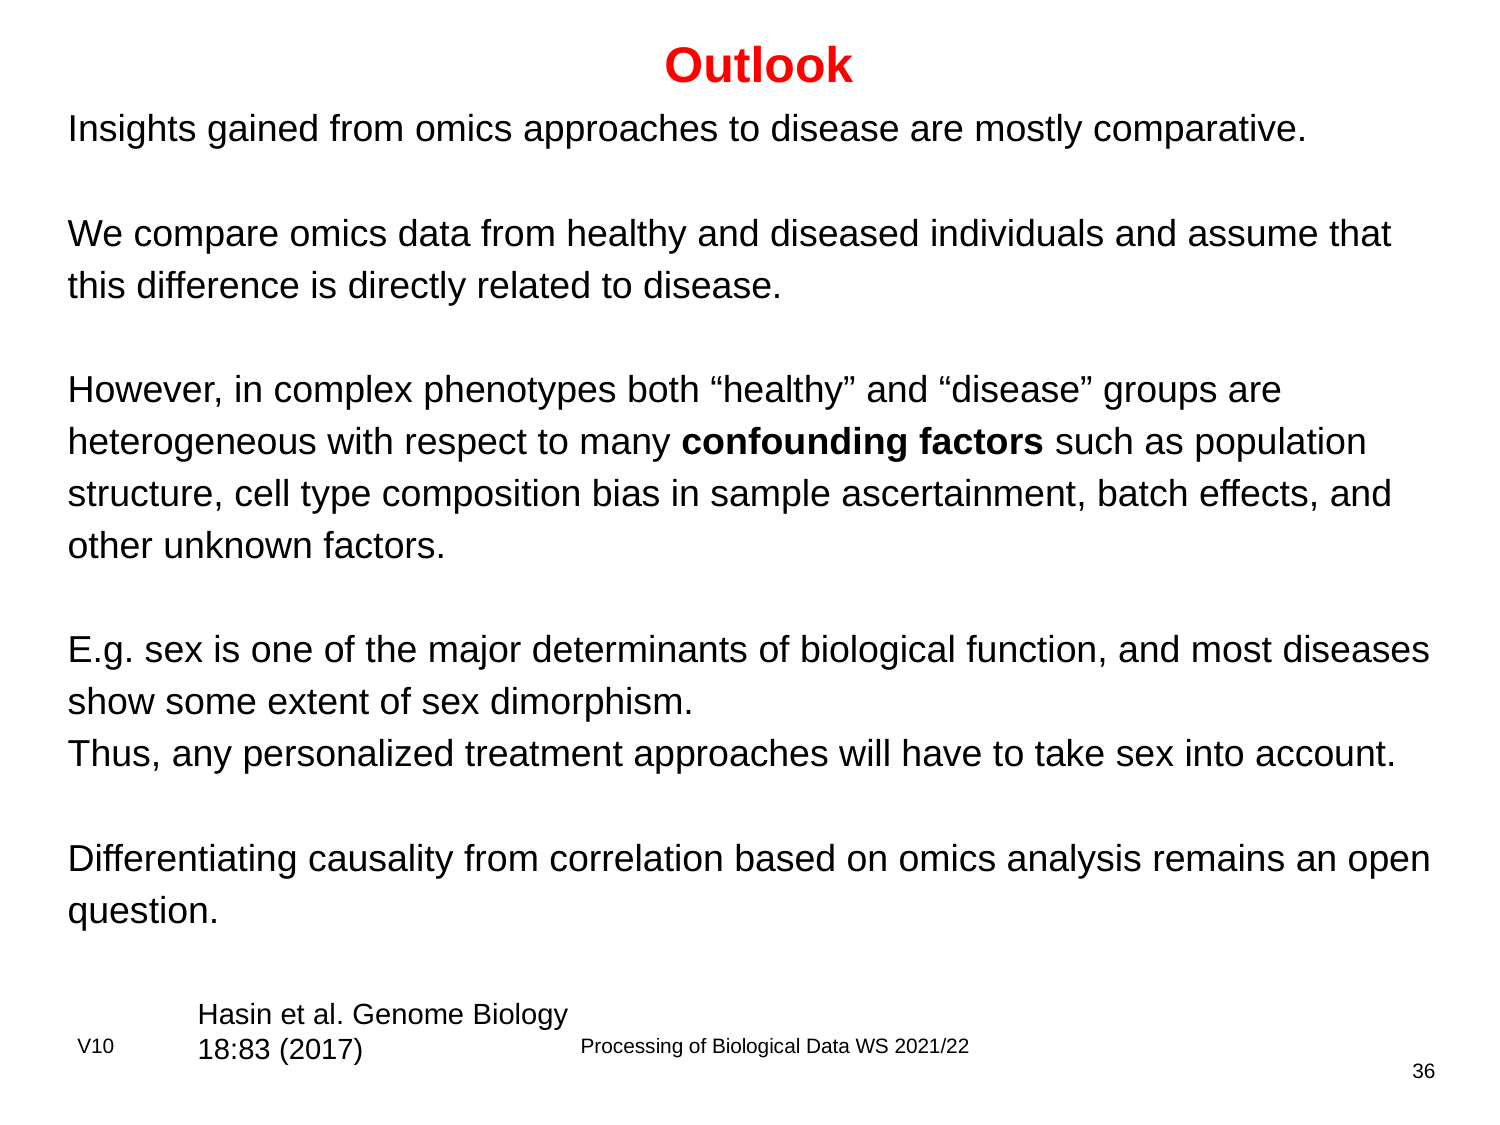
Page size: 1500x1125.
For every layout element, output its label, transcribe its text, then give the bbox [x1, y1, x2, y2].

text_box Hasin et al. Genome Biology 18:83 (2017) [183, 987, 623, 1073]
footer Processing of Biological Data WS 2021/22 [537, 1025, 1013, 1100]
slide_number V10 [62, 1025, 450, 1100]
title Outlook [17, 24, 1500, 100]
text_box Insights gained from omics approaches to disease are mostly comparative. We compare omics data from healthy and diseased individuals and assume that this difference is directly related to disease. However, in complex phenotypes both “healthy” and “disease” groups are heterogeneous with respect to many confounding factors such as population structure, cell type composition bias in sample ascertainment, batch effects, and other unknown factors. E.g. sex is one of the major determinants of biological function, and most diseases show some extent of sex dimorphism. Thus, any personalized treatment approaches will have to take sex into account. Differentiating causality from correlation based on omics analysis remains an open question. [53, 89, 1447, 939]
